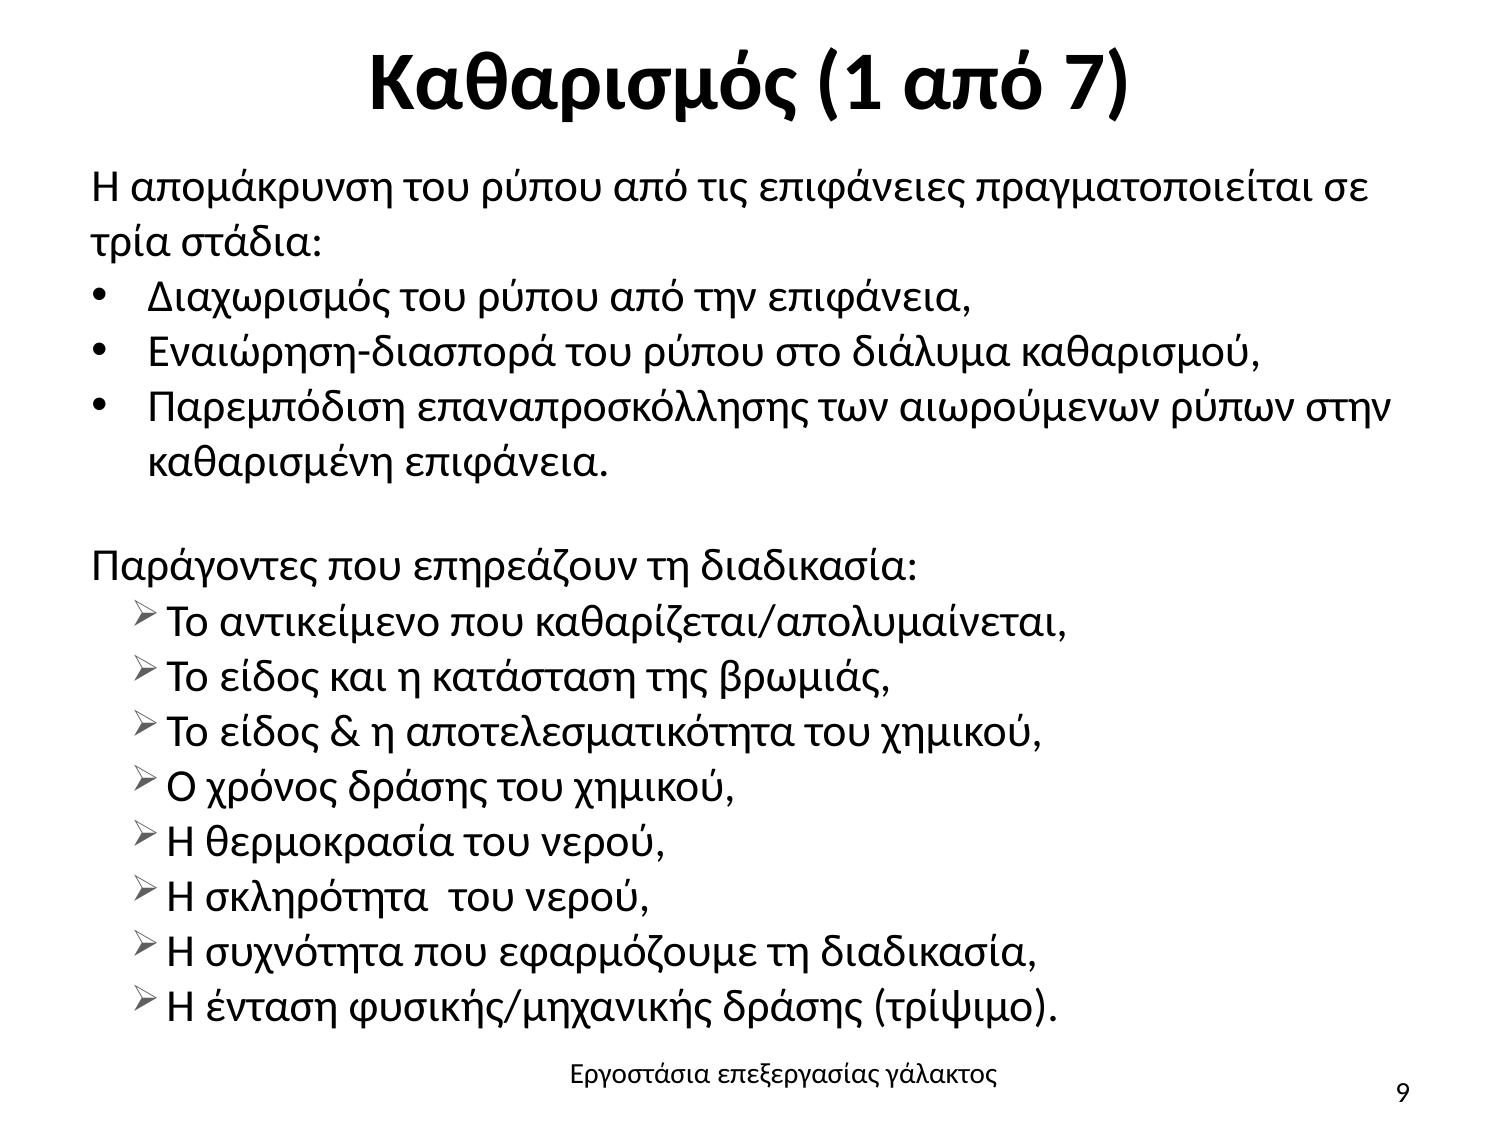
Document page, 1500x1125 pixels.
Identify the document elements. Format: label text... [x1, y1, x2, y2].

text_box Η απομάκρυνση του ρύπου από τις επιφάνειες πραγματοποιείται σε τρία στάδια: Διαχωρισμός του ρύπου από την επιφάνεια, Εναιώρηση-διασπορά του ρύπου στο διάλυμα καθαρισμού, Παρεμπόδιση επαναπροσκόλλησης των αιωρούμενων ρύπων στην καθαρισμένη επιφάνεια. Παράγοντες που επηρεάζουν τη διαδικασία: Το αντικείμενο που καθαρίζεται/απολυμαίνεται, Το είδος και η κατάσταση της βρωμιάς, Το είδος & η αποτελεσματικότητα του χημικού, Ο χρόνος δράσης του χημικού, Η θερμοκρασία του νερού, Η σκληρότητα του νερού, Η συχνότητα που εφαρμόζουμε τη διαδικασία, Η ένταση φυσικής/μηχανικής δράσης (τρίψιμο). [76, 148, 1425, 1038]
title Καθαρισμός (1 από 7) [76, 1, 1425, 148]
text_box Εργοστάσια επεξεργασίας γάλακτος [521, 1046, 1046, 1125]
text_box 9 [1074, 1066, 1425, 1125]
